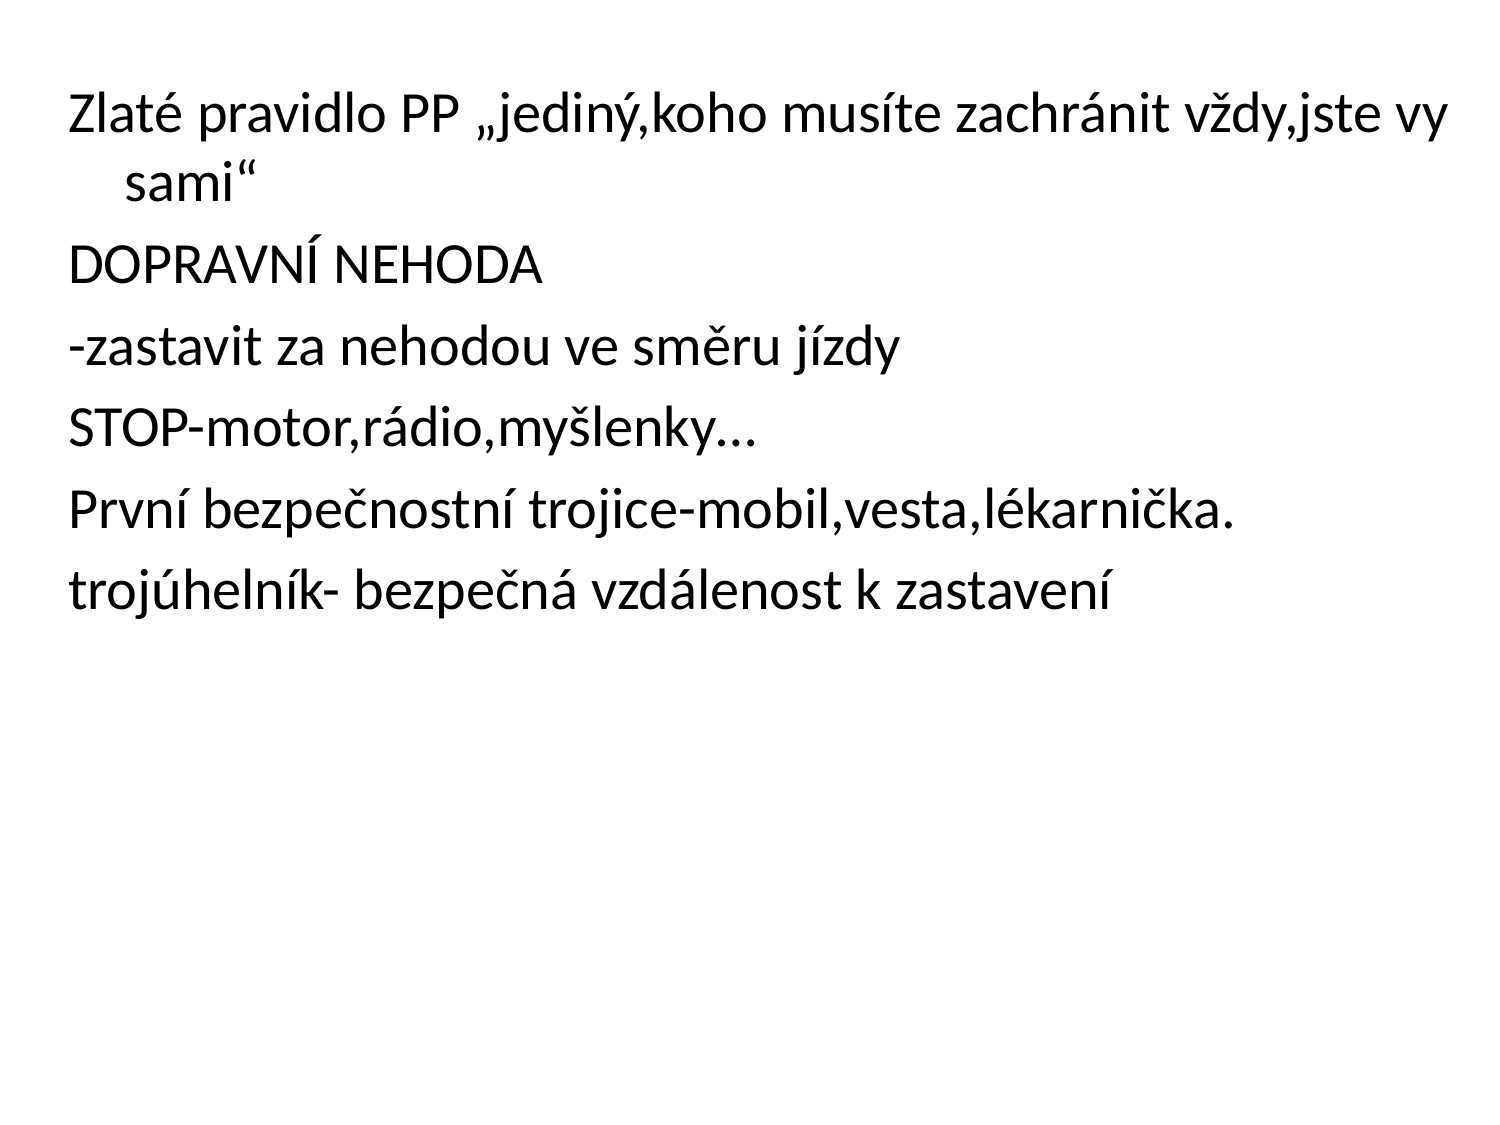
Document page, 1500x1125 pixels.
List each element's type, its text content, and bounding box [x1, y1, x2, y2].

list Zlaté pravidlo PP „jediný,koho musíte zachránit vždy,jste vy sami“ DOPRAVNÍ NEHODA -zastavit za nehodou ve směru jízdy STOP-motor,rádio,myšlenky… První bezpečnostní trojice-mobil,vesta,lékarnička. trojúhelník- bezpečná vzdálenost k zastavení [53, 66, 1500, 998]
